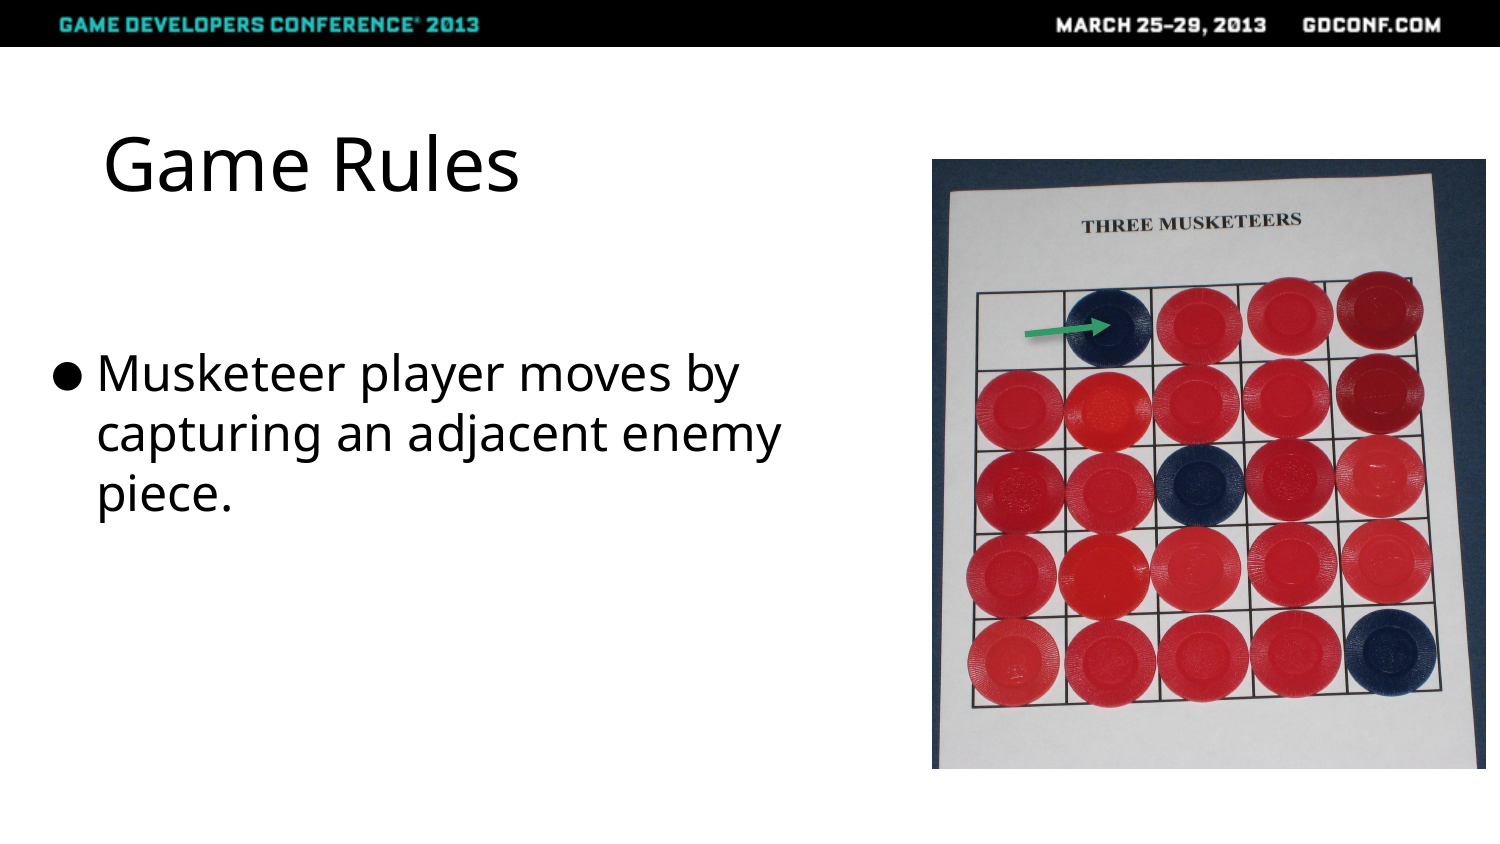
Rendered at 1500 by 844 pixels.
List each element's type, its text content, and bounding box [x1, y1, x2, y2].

list Musketeer player moves by capturing an adjacent enemy piece. [24, 334, 925, 785]
picture [932, 159, 1487, 769]
title Game Rules [87, 109, 1413, 238]
picture [0, 0, 1500, 47]
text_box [1024, 324, 1112, 335]
